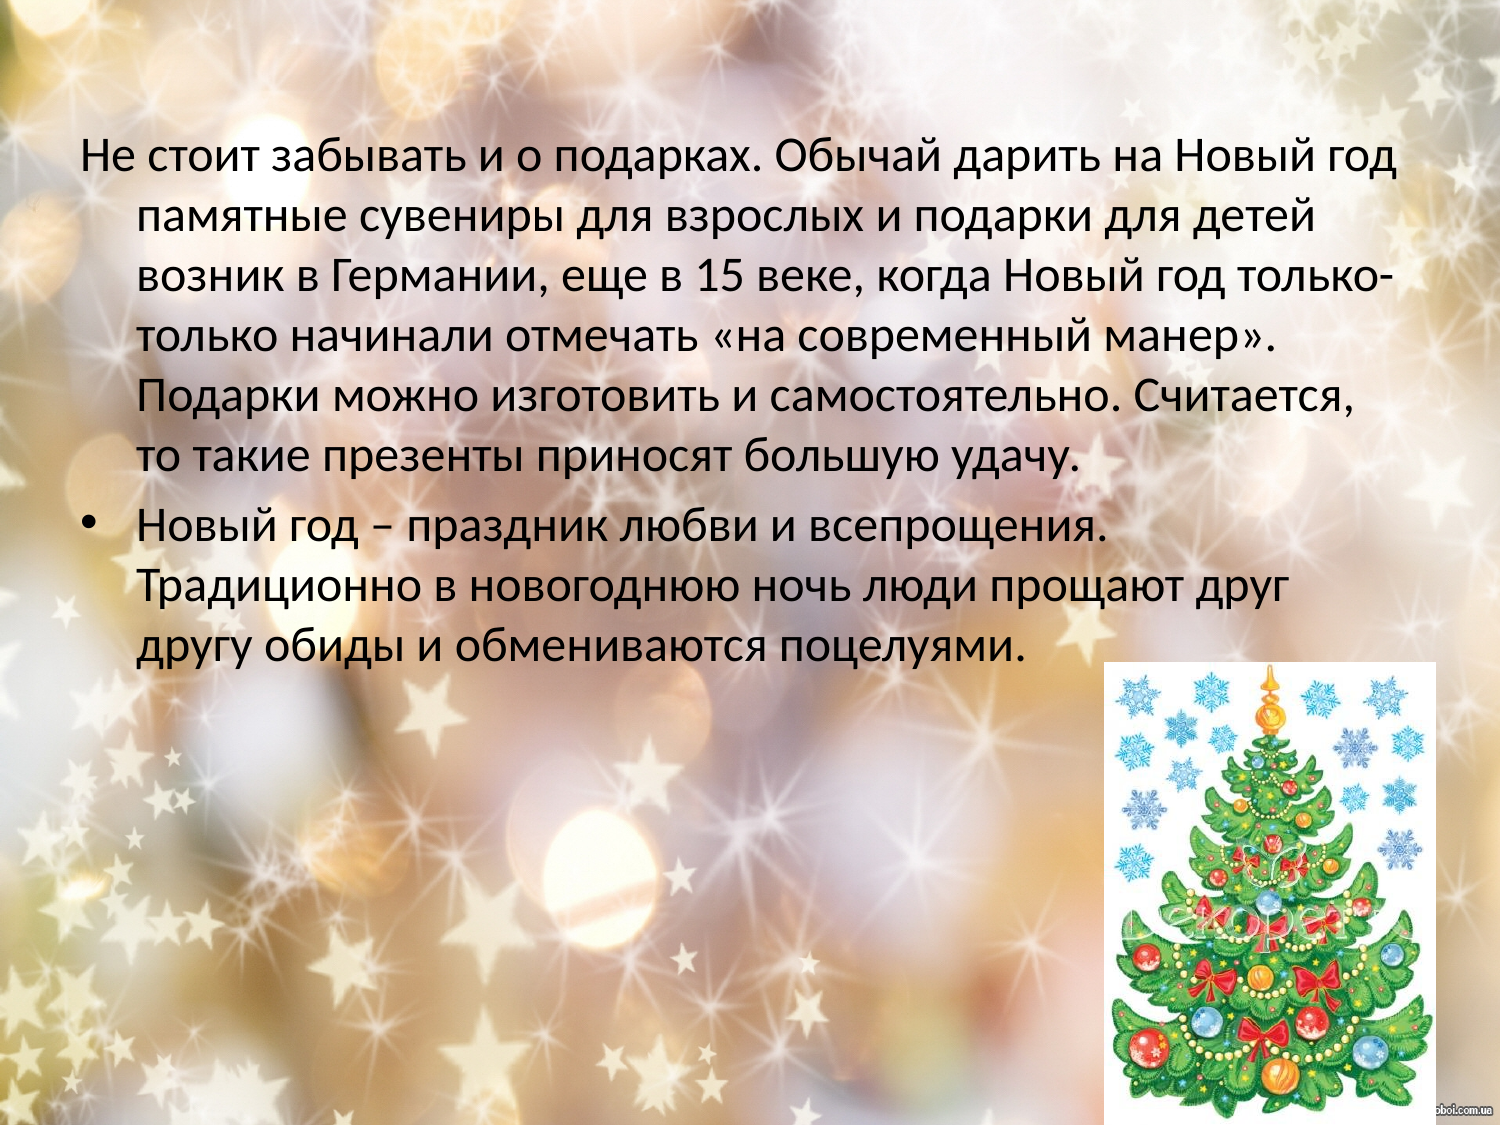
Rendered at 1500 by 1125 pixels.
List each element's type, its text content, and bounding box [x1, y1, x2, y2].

list Не стоит забывать и о подарках. Обычай дарить на Новый год памятные сувениры для взрослых и подарки для детей возник в Германии, еще в 15 веке, когда Новый год только-только начинали отмечать «на современный манер». Подарки можно изготовить и самостоятельно. Считается, то такие презенты приносят большую удачу. Новый год – праздник любви и всепрощения. Традиционно в новогоднюю ночь люди прощают друг другу обиды и обмениваются поцелуями. [64, 113, 1415, 1083]
picture [0, 0, 1500, 1125]
